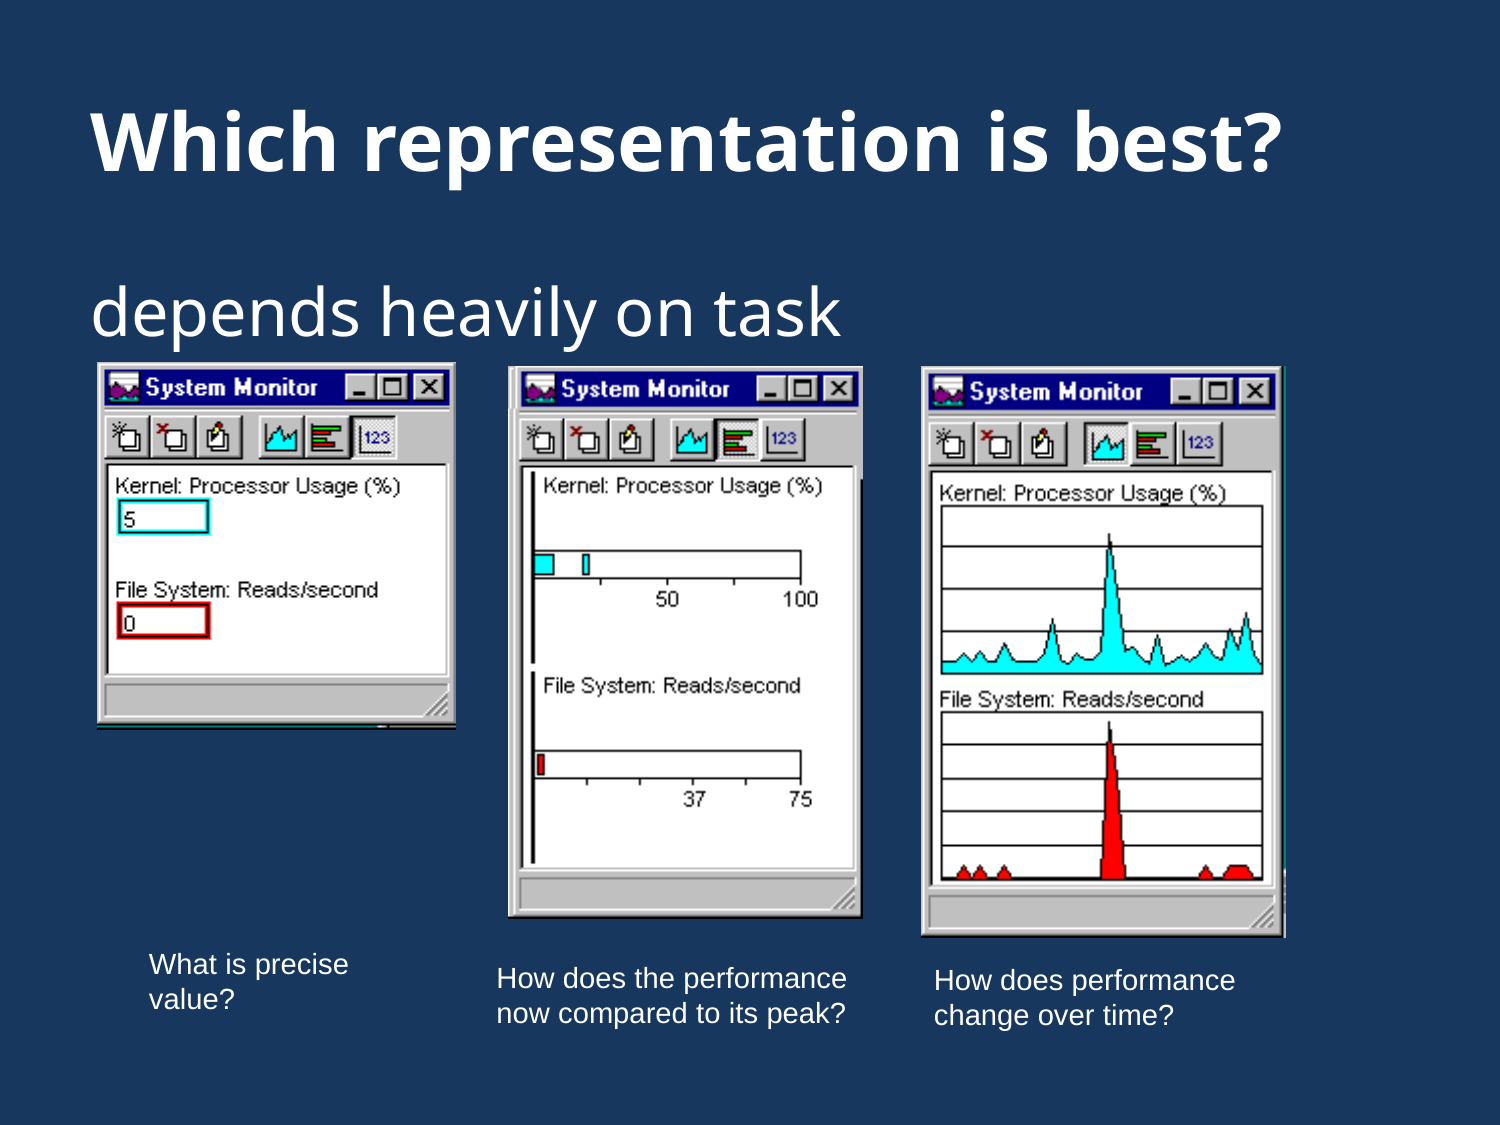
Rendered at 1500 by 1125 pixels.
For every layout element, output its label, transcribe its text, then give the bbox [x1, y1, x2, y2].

text_box What is precise value? [133, 937, 373, 1023]
list depends heavily on task [75, 262, 1425, 1005]
title Which representation is best? [75, 45, 1425, 233]
text_box How does the performance now compared to its peak? [481, 952, 864, 1038]
picture [97, 362, 456, 730]
text_box How does performance change over time? [918, 953, 1252, 1039]
picture [920, 366, 1286, 938]
picture [508, 366, 863, 919]
